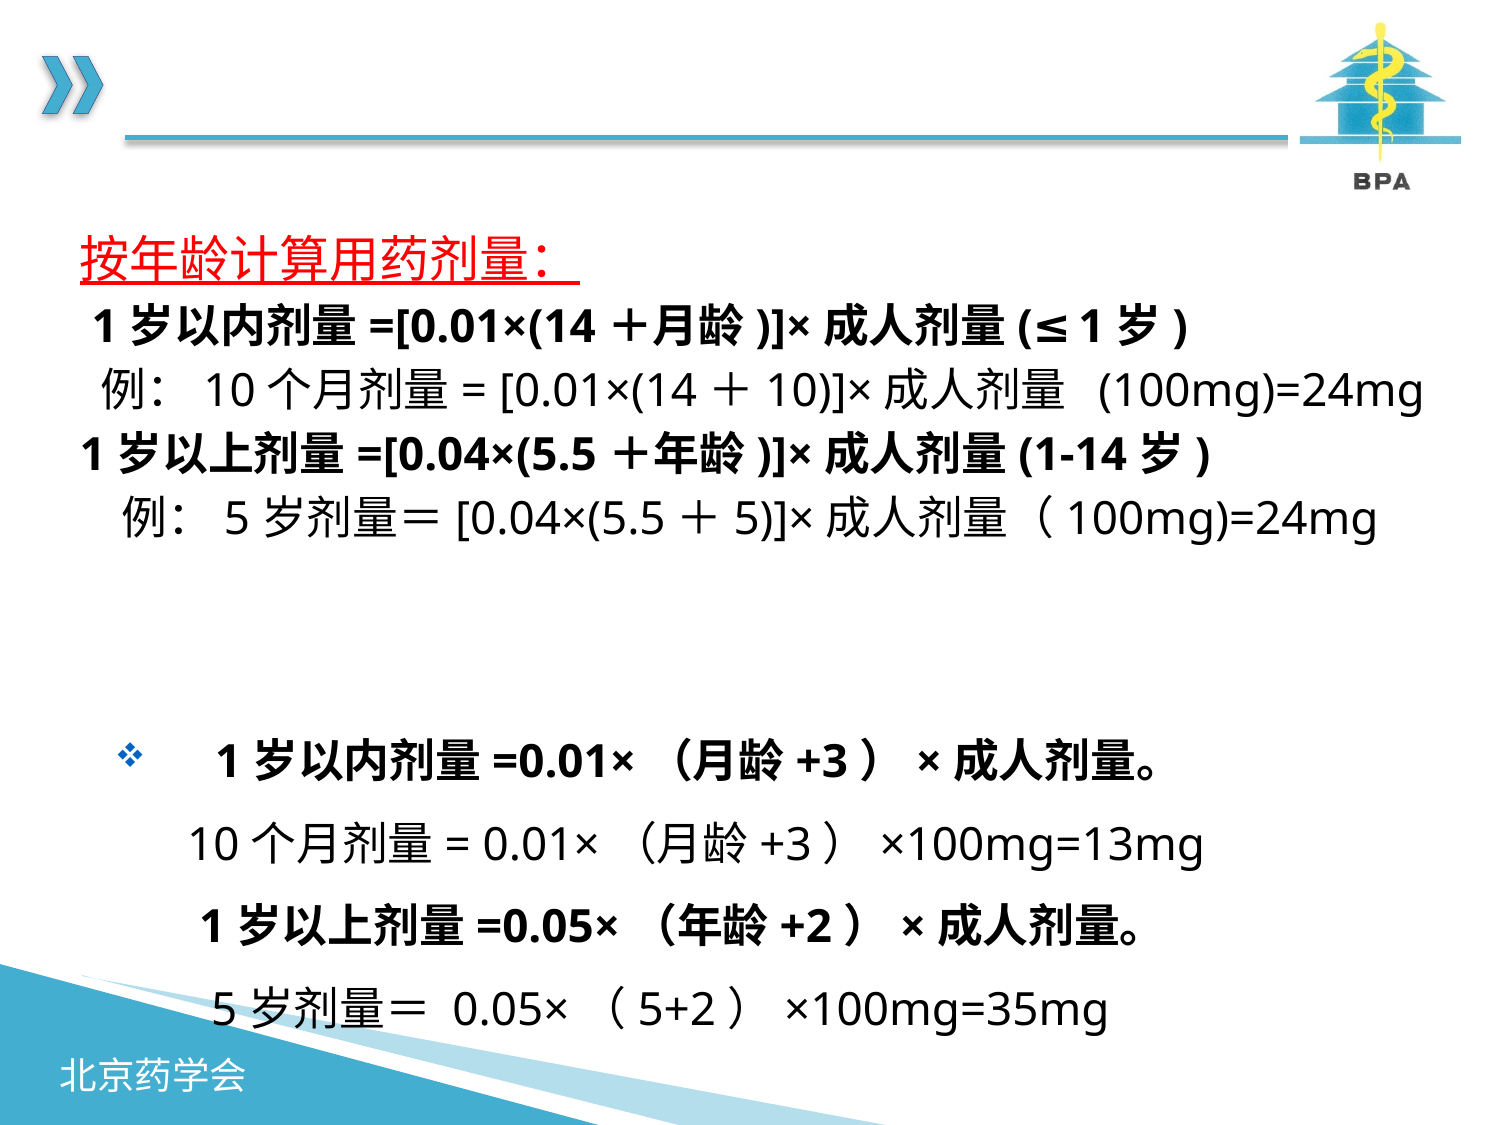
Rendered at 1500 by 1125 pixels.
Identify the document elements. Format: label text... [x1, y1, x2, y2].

text_box [382, 519, 1034, 573]
text_box 1岁以内剂量=0.01×（月龄+3）×成人剂量。 10个月剂量= 0.01×（月龄+3）×100mg=13mg 1岁以上剂量=0.05×（年龄+2）×成人剂量。 5岁剂量＝ 0.05×（5+2）×100mg=35mg [100, 697, 1266, 1042]
picture [1288, 15, 1476, 194]
text_box 按年龄计算用药剂量： 1岁以内剂量=[0.01×(14＋月龄)]×成人剂量(≤1岁) 例：10个月剂量= [0.01×(14＋10)]×成人剂量 (100mg)=24mg 1岁以上剂量=[0.04×(5.5＋年龄)]×成人剂量(1-14岁) 例：5岁剂量＝[0.04×(5.5＋5)]×成人剂量（100mg)=24mg [64, 219, 1500, 623]
